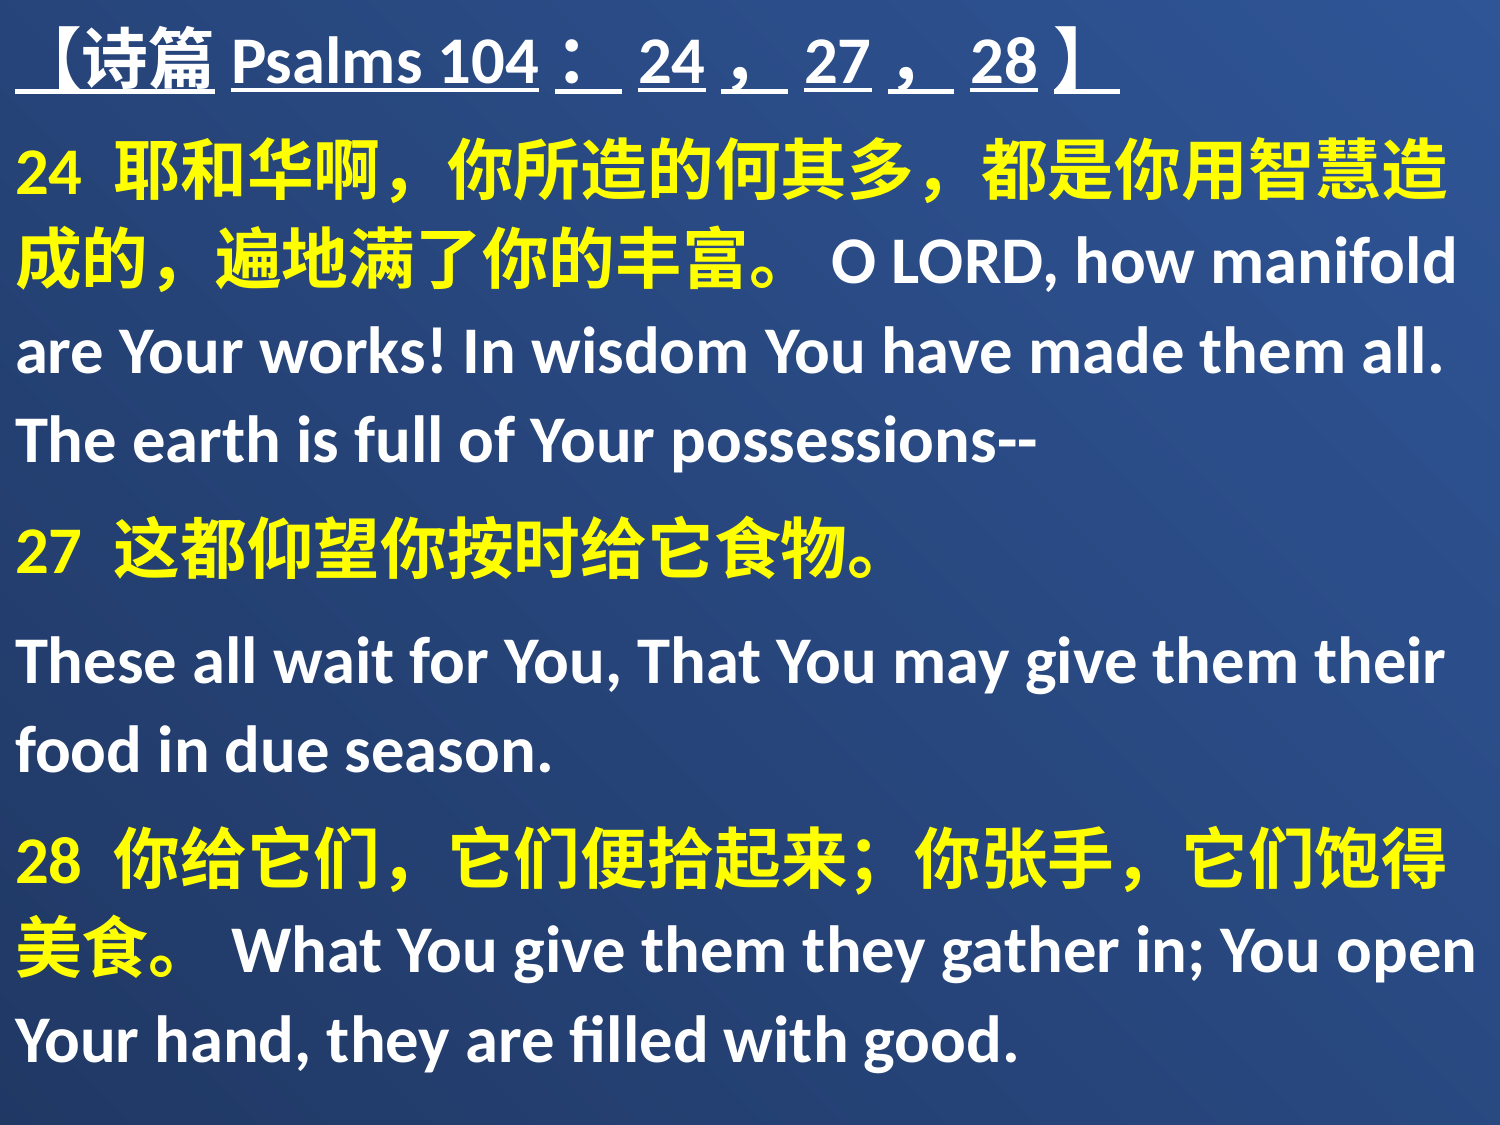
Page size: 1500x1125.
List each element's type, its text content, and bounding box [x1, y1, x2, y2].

subtitle 【诗篇Psalms 104：24，27，28】 24 耶和华啊，你所造的何其多，都是你用智慧造成的，遍地满了你的丰富。O LORD, how manifold are Your works! In wisdom You have made them all. The earth is full of Your possessions-- 27 这都仰望你按时给它食物。 These all wait for You, That You may give them their food in due season. 28 你给它们，它们便拾起来；你张手，它们饱得美食。What You give them they gather in; You open Your hand, they are filled with good. [0, 0, 1500, 1125]
